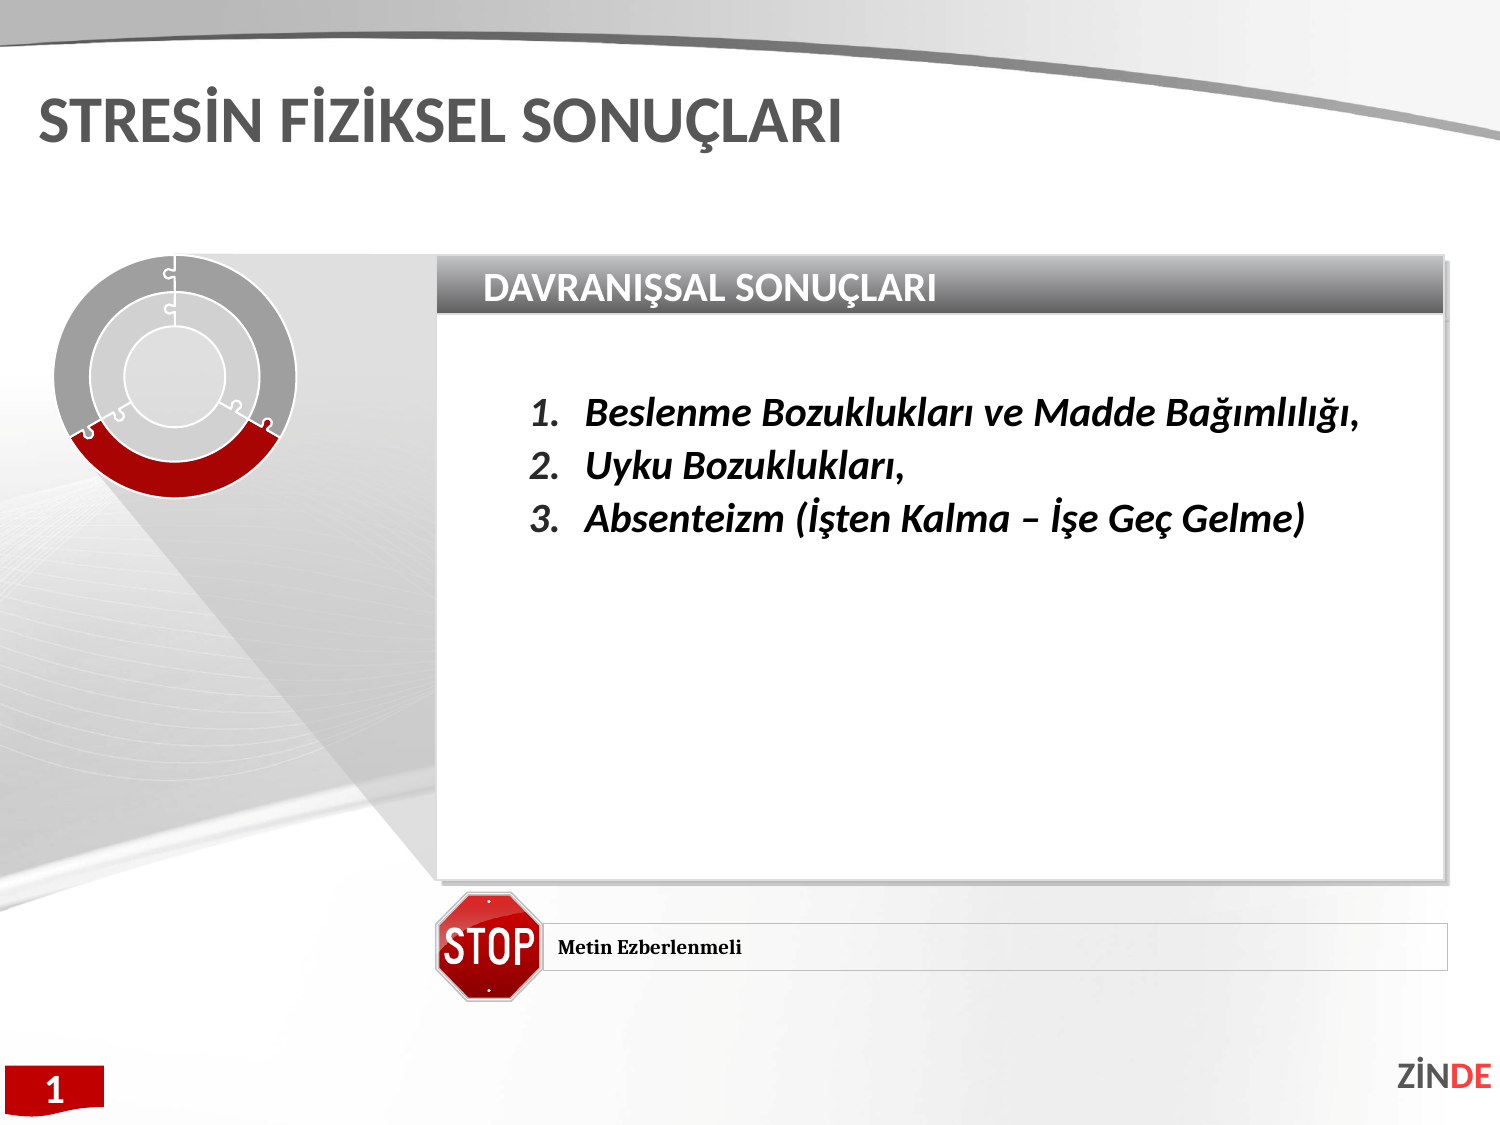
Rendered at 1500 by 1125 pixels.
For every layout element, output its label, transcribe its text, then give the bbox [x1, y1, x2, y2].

text_box 1 [3, 1063, 106, 1119]
picture [0, 0, 1500, 1125]
text_box STRESİN FİZİKSEL SONUÇLARI [38, 67, 1485, 174]
text_box ZİNDE [1384, 1050, 1493, 1125]
text_box [125, 253, 436, 882]
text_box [52, 254, 297, 499]
text_box Beslenme Bozuklukları ve Madde Bağımlılığı, Uyku Bozuklukları, Absenteizm (İşten Kalma – İşe Geç Gelme) [435, 314, 1444, 881]
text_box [435, 892, 1448, 1002]
text_box DAVRANIŞSAL SONUÇLARI [435, 255, 1444, 314]
